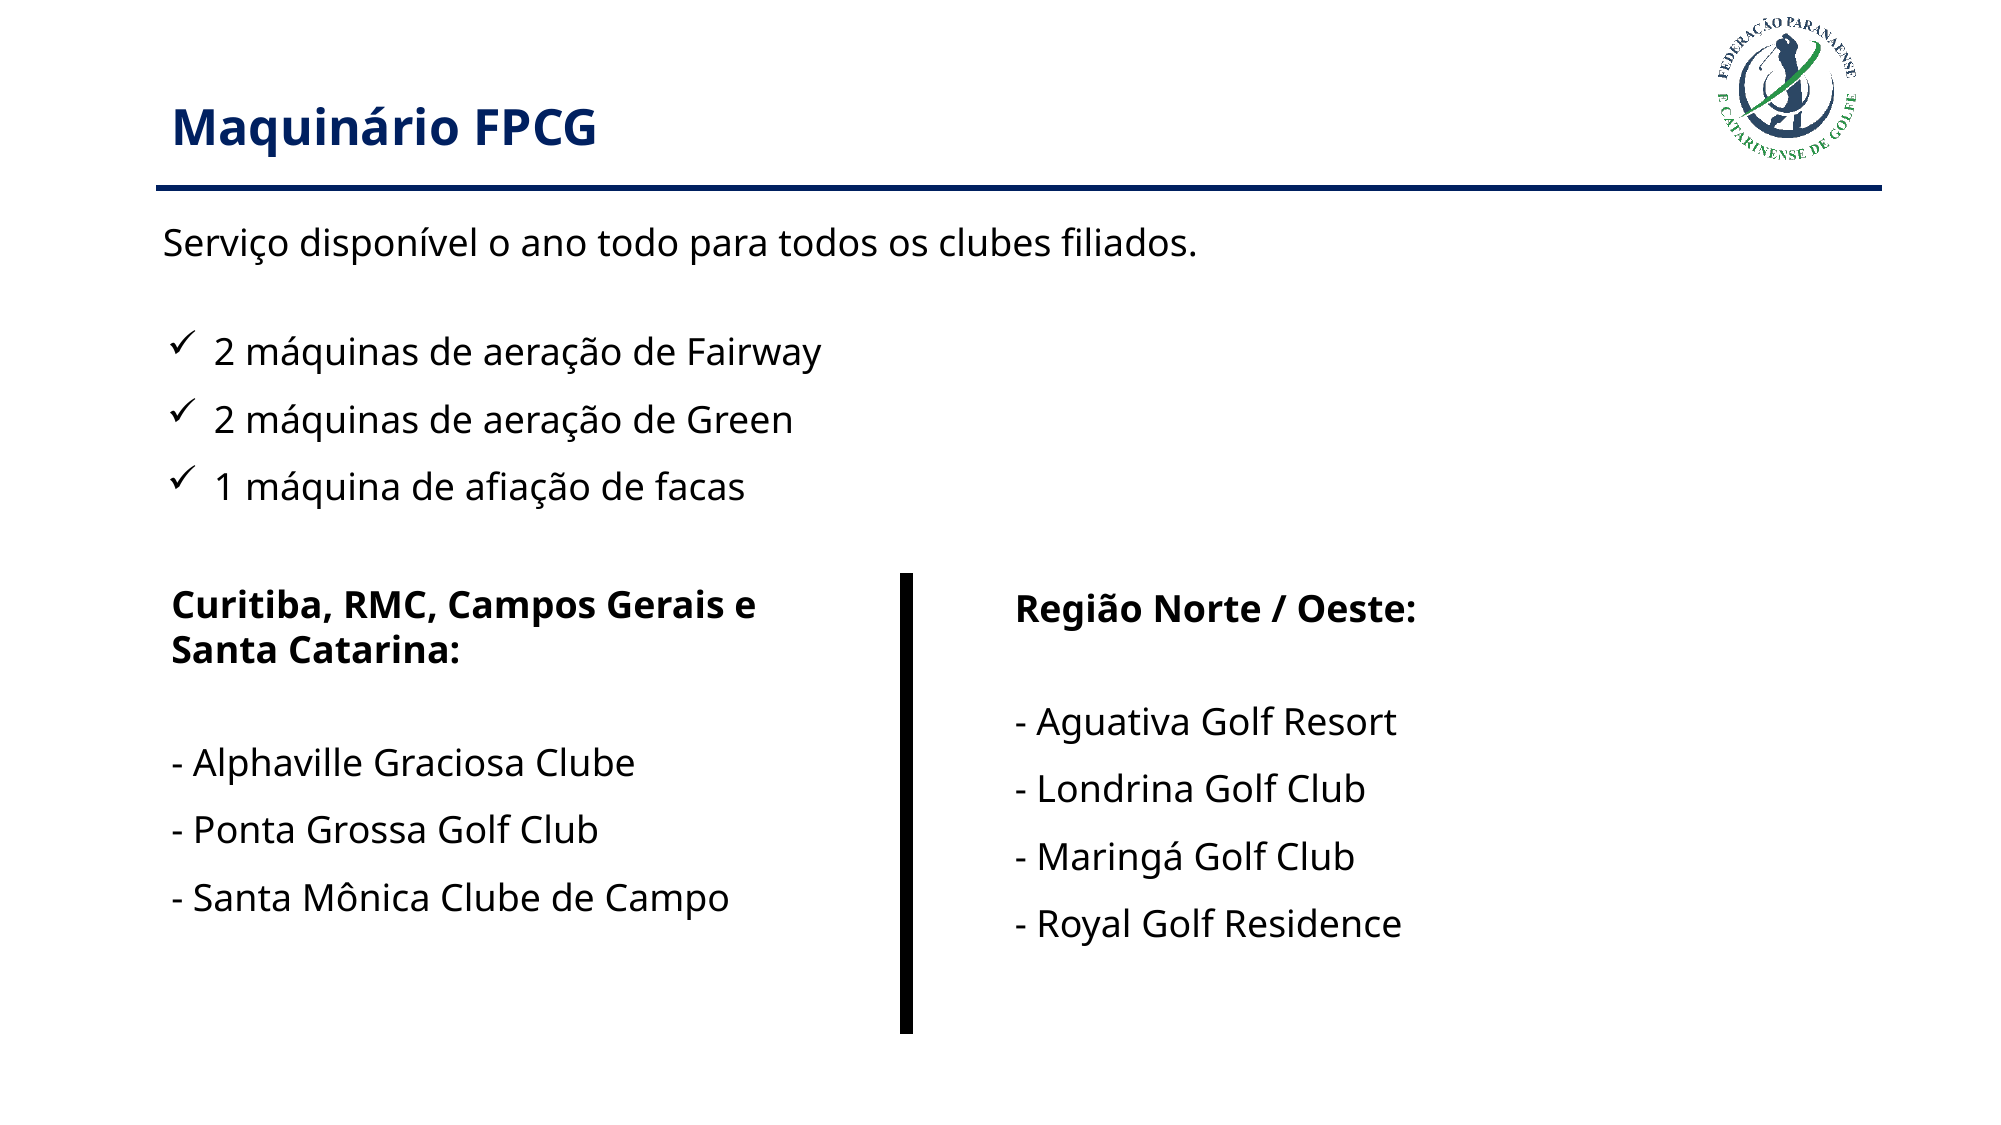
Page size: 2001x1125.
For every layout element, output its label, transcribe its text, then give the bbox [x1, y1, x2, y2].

text_box Região Norte / Oeste: - Aguativa Golf Resort - Londrina Golf Club - Maringá Golf Club - Royal Golf Residence [999, 577, 1581, 998]
text_box Serviço disponível o ano todo para todos os clubes filiados. [148, 211, 1882, 317]
text_box [900, 573, 913, 1034]
picture [1713, 12, 1860, 165]
text_box 2 máquinas de aeração de Fairway 2 máquinas de aeração de Green 1 máquina de afiação de facas [152, 317, 1065, 584]
text_box Maquinário FPCG [156, 88, 1061, 163]
text_box Curitiba, RMC, Campos Gerais e Santa Catarina: - Alphaville Graciosa Clube - Ponta Grossa Golf Club - Santa Mônica Clube de Campo [156, 574, 824, 972]
